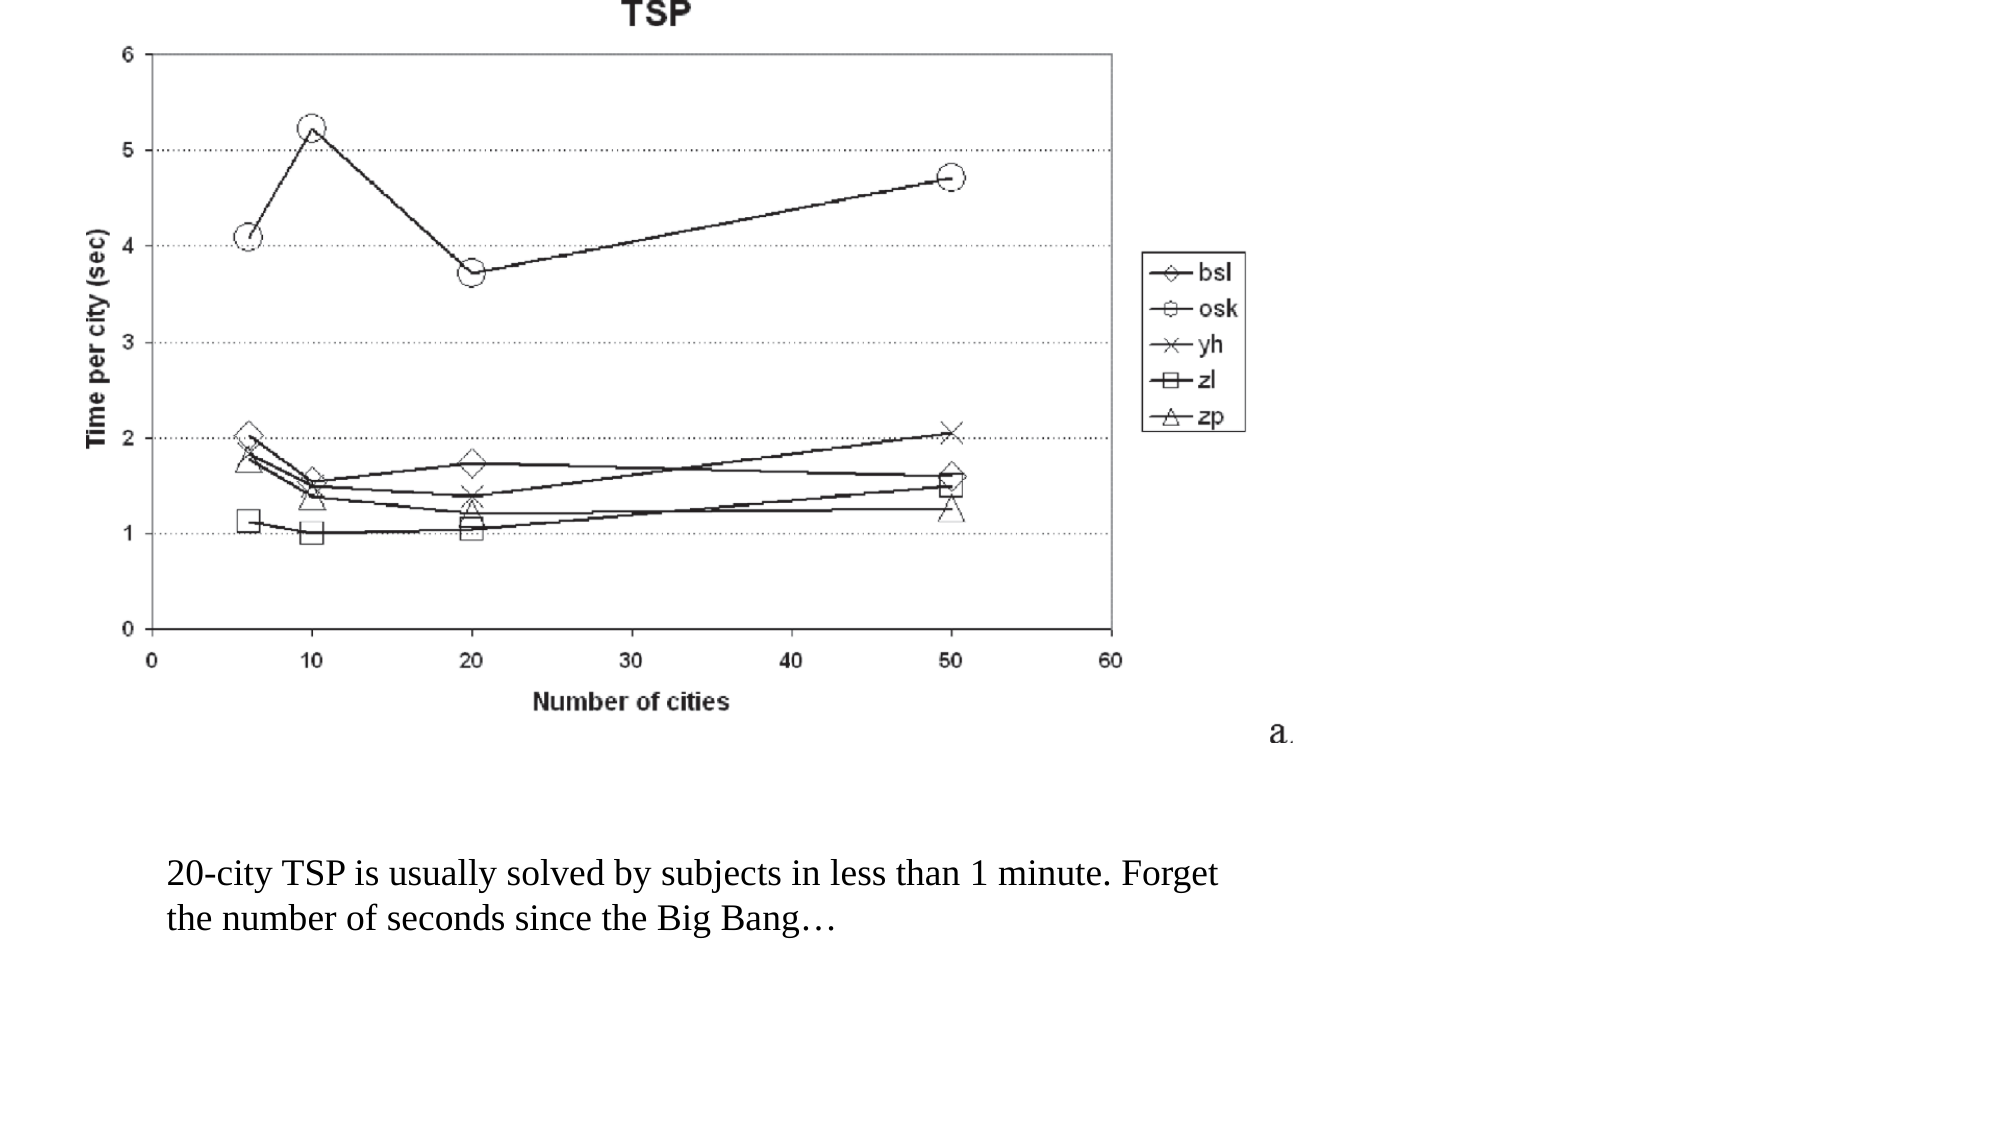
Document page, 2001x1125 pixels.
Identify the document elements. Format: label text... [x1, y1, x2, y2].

picture [86, 0, 1293, 743]
text_box 20-city TSP is usually solved by subjects in less than 1 minute. Forget the number of seconds since the Big Bang… [151, 840, 1254, 945]
